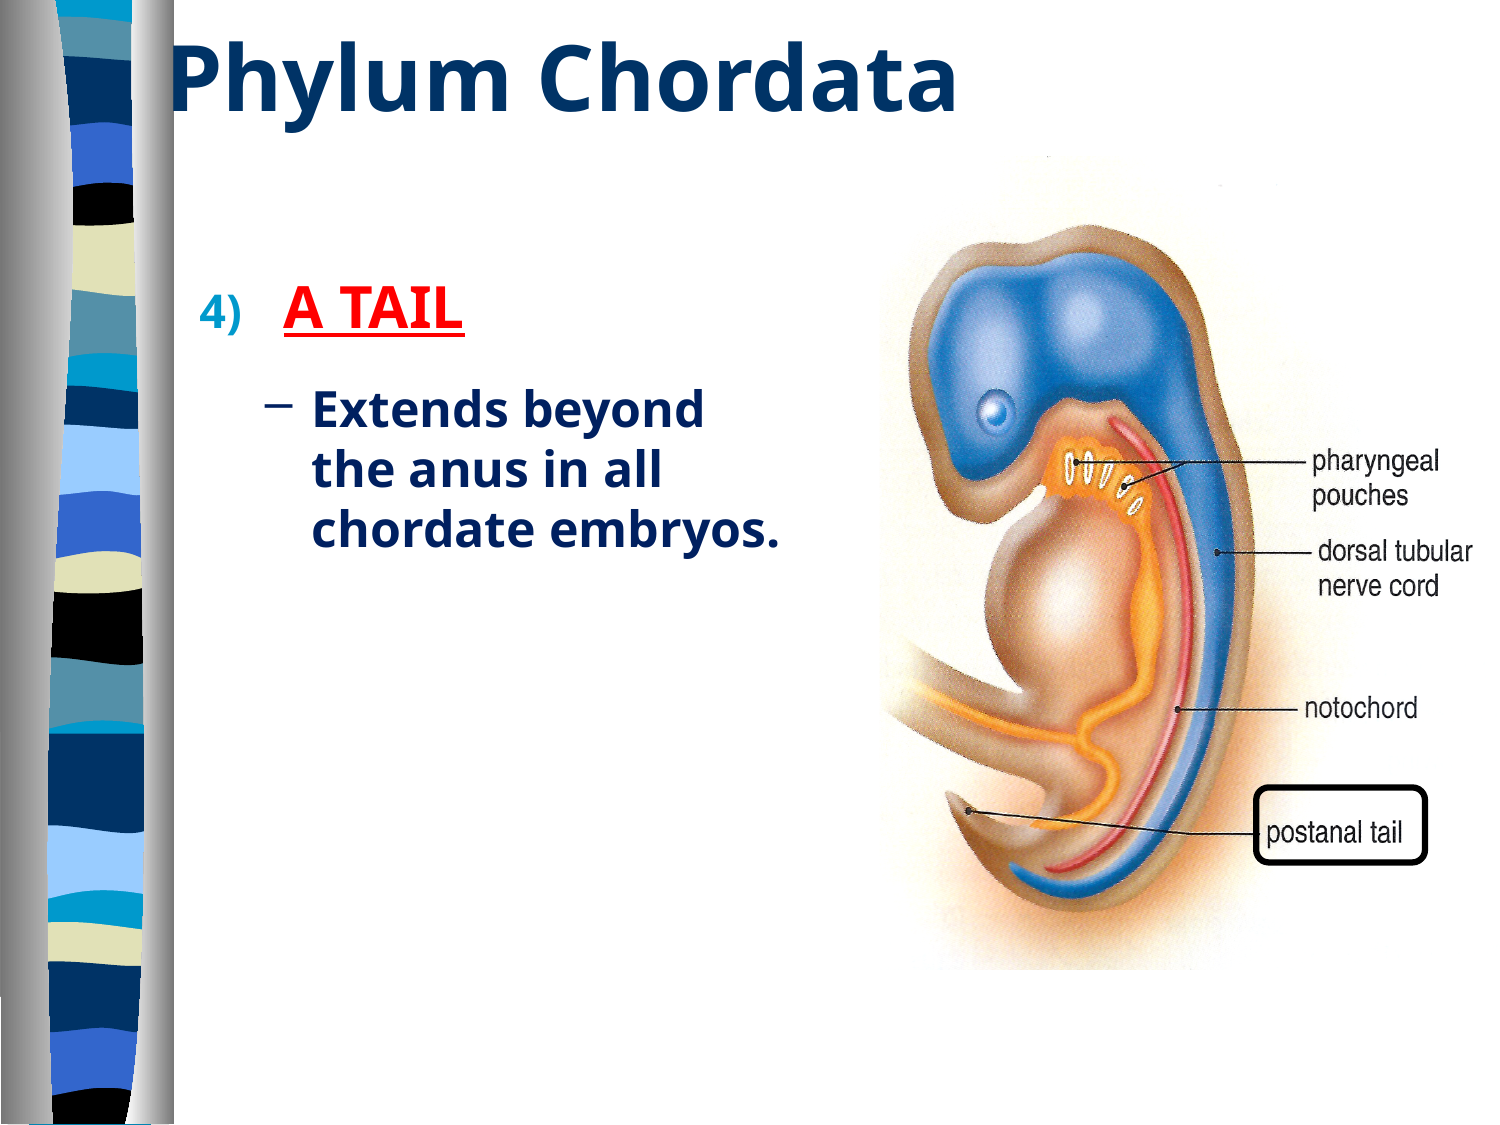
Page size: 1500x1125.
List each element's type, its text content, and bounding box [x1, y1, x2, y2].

title Phylum Chordata [150, 37, 1425, 113]
list A TAIL Extends beyond the anus in all chordate embryos. [174, 262, 800, 938]
picture [879, 156, 1500, 970]
